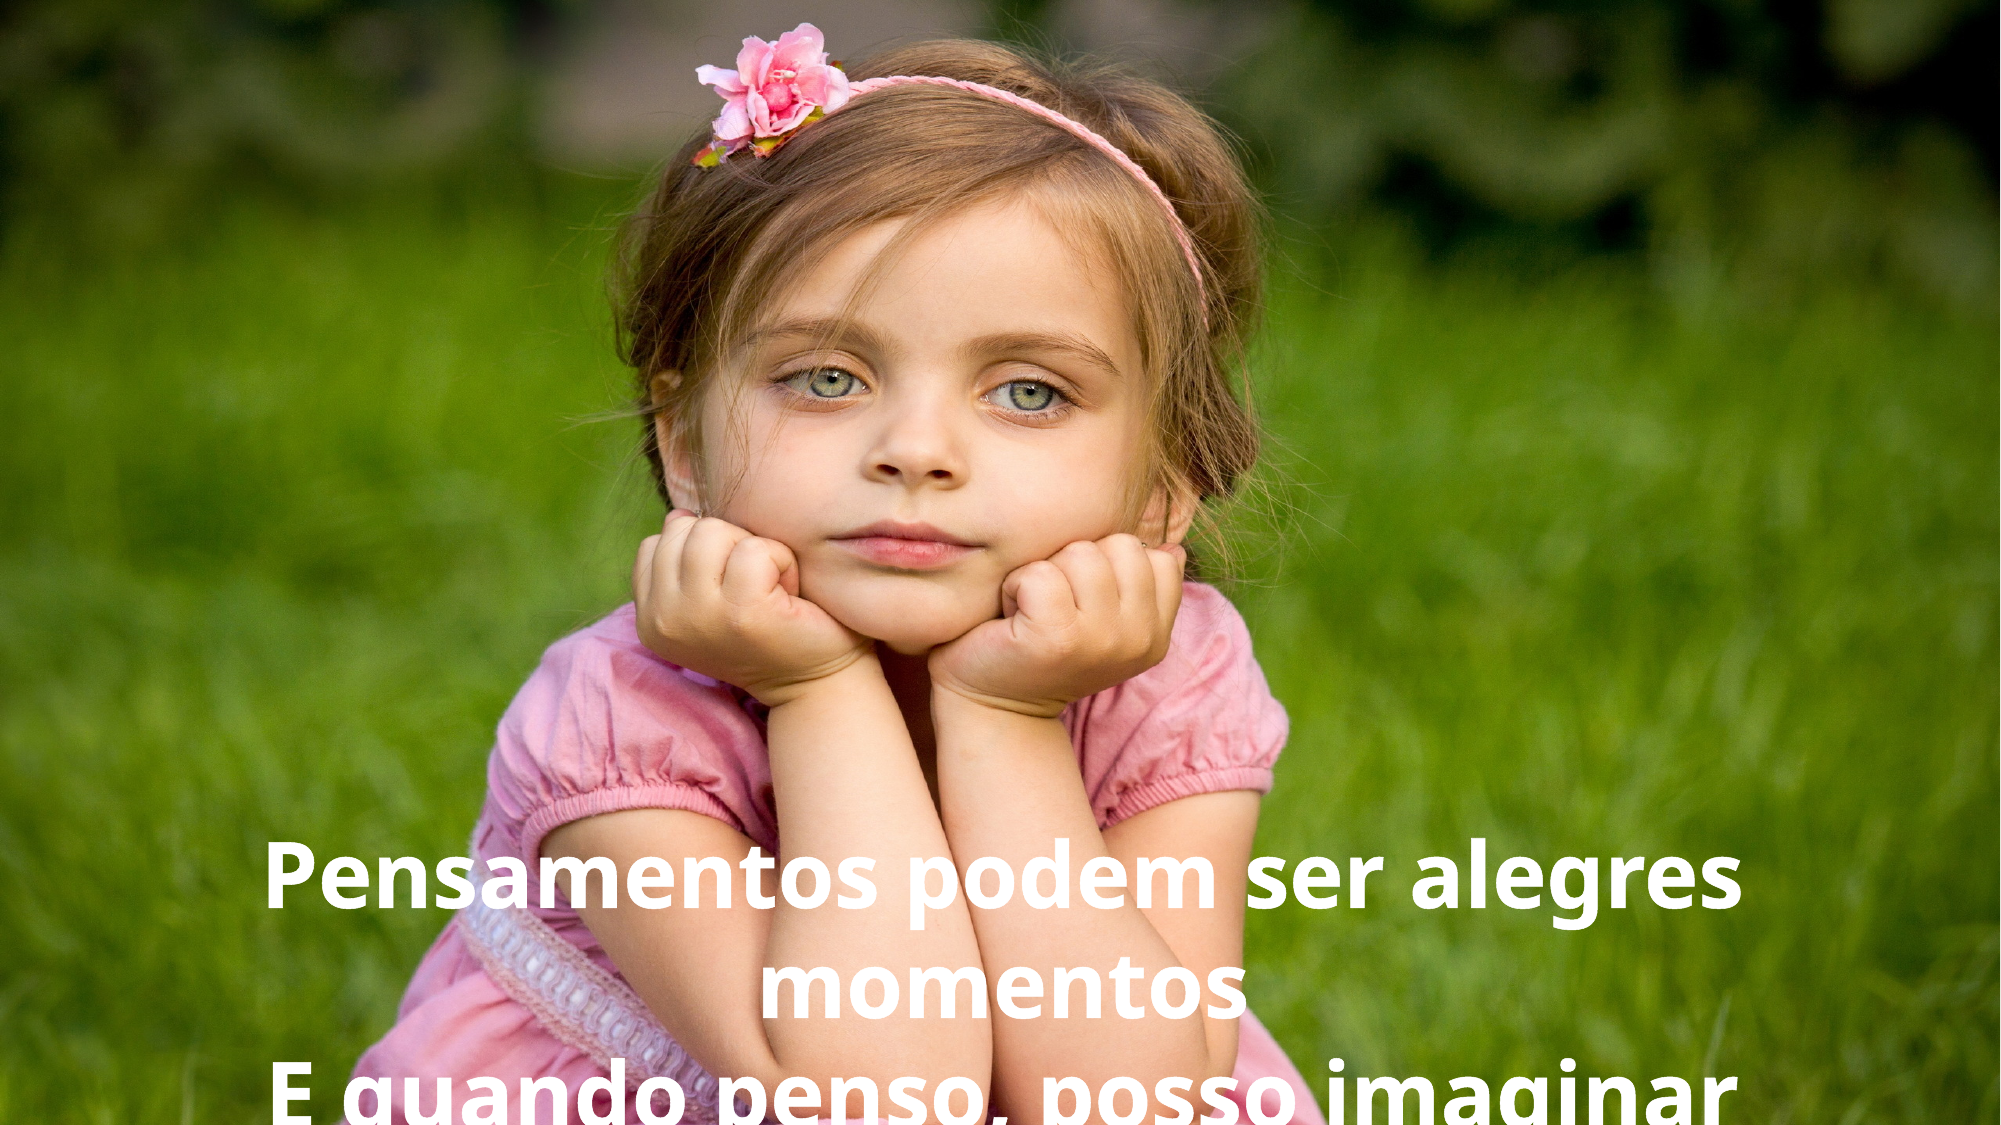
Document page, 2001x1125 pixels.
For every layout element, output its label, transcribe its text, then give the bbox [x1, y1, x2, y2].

picture [0, 0, 2001, 1125]
text_box Pensamentos podem ser alegres momentos E quando penso, posso imaginar [87, 808, 1919, 1125]
